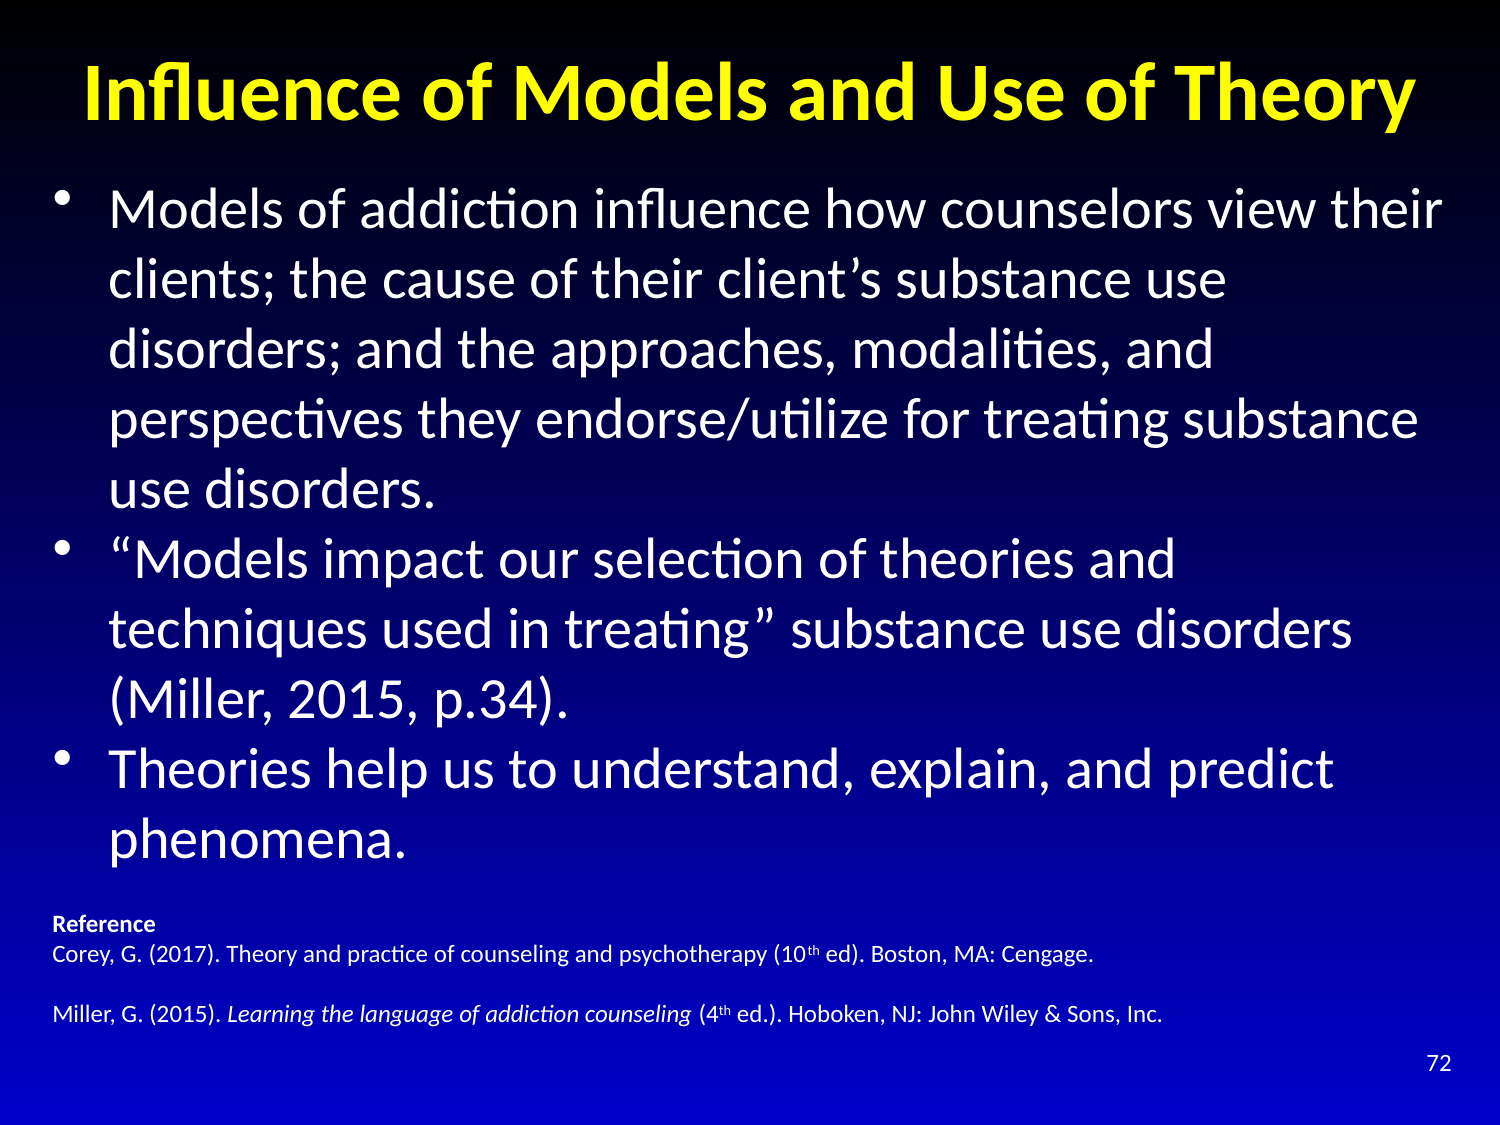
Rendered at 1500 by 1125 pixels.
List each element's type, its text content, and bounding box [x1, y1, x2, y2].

text_box Reference Corey, G. (2017). Theory and practice of counseling and psychotherapy (10th ed). Boston, MA: Cengage. Miller, G. (2015). Learning the language of addiction counseling (4th ed.). Hoboken, NJ: John Wiley & Sons, Inc. [37, 900, 1263, 1035]
slide_number 72 [1400, 1030, 1467, 1092]
title Influence of Models and Use of Theory [37, 24, 1463, 150]
list Models of addiction influence how counselors view their clients; the cause of their client’s substance use disorders; and the approaches, modalities, and perspectives they endorse/utilize for treating substance use disorders. “Models impact our selection of theories and techniques used in treating” substance use disorders (Miller, 2015, p.34). Theories help us to understand, explain, and predict phenomena. [37, 162, 1463, 900]
